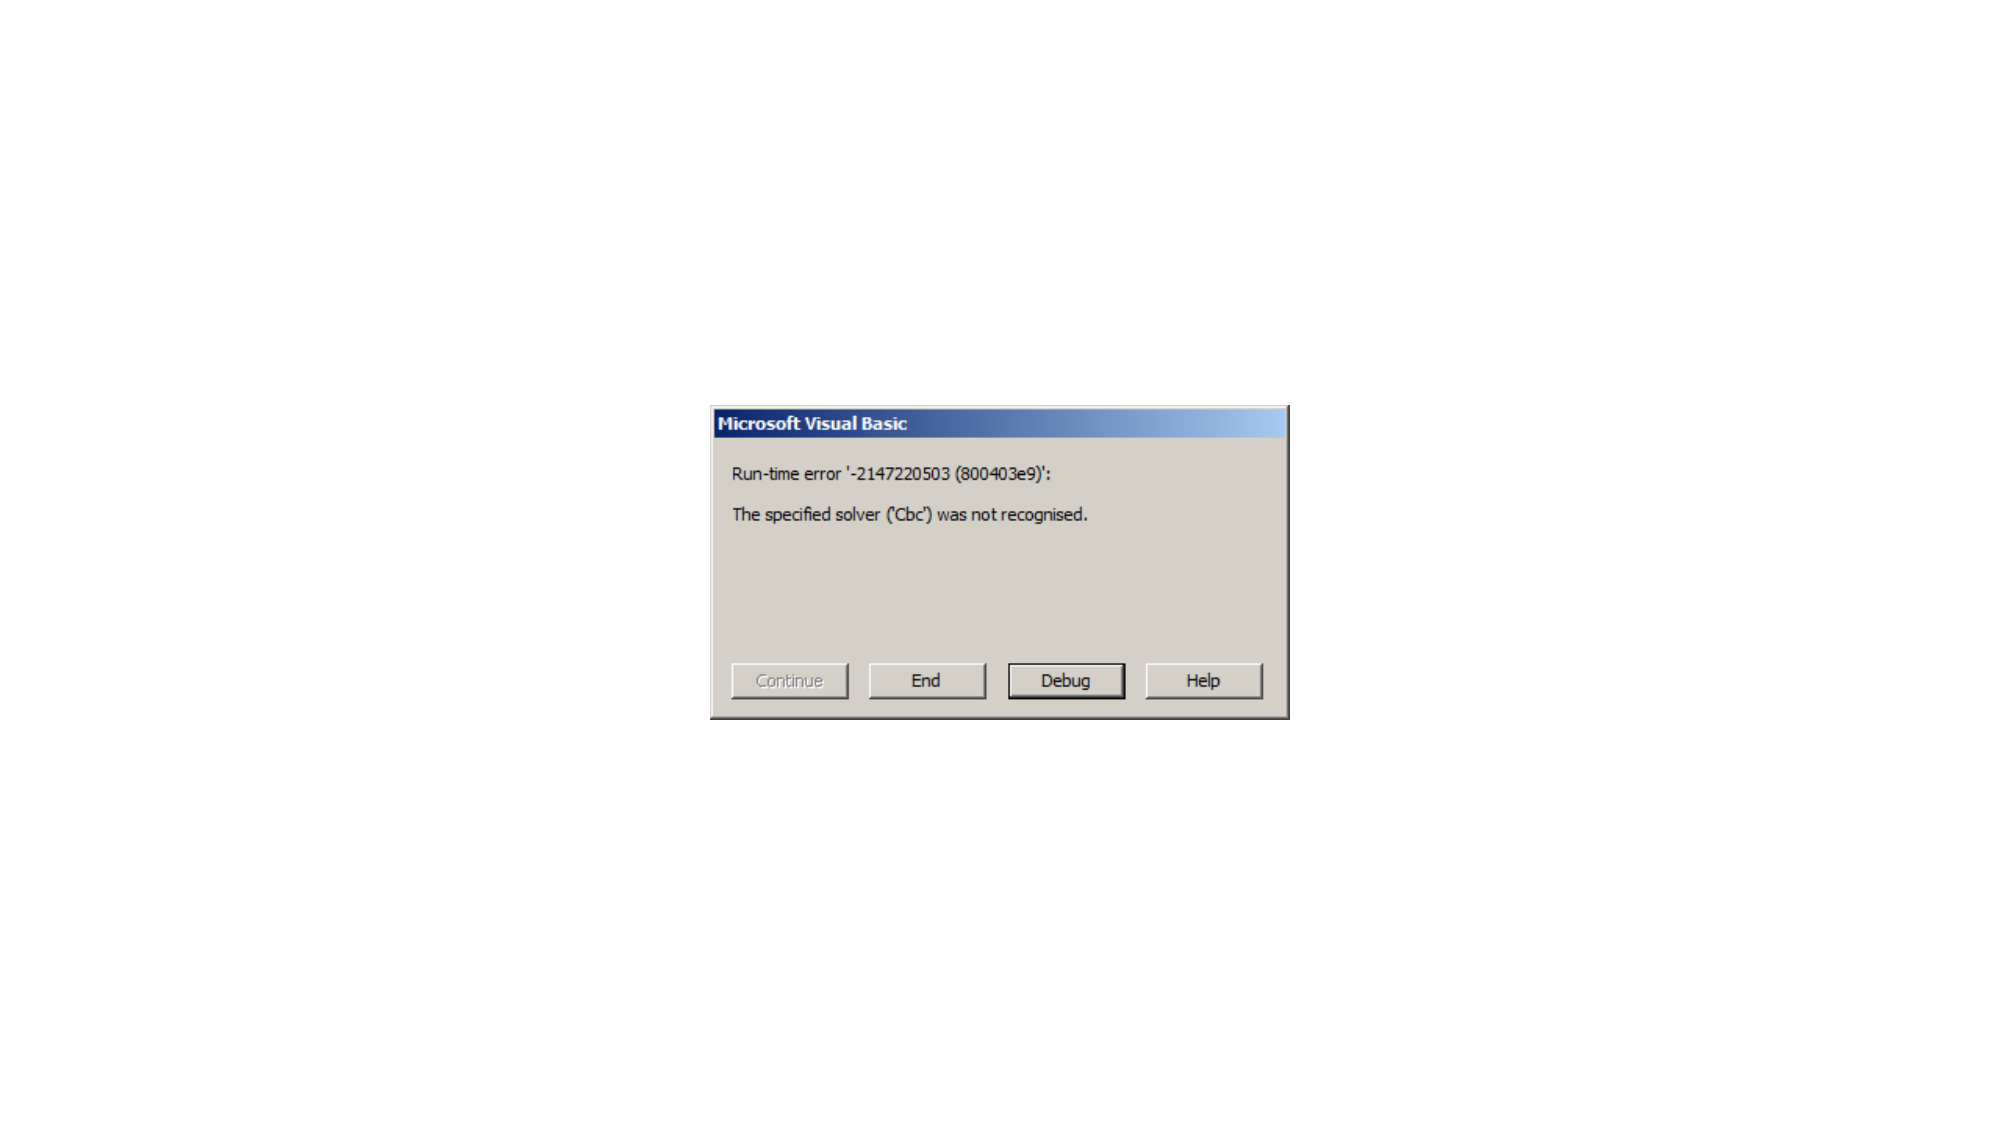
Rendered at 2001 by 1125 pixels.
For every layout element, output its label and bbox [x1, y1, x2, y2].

picture [710, 405, 1290, 720]
